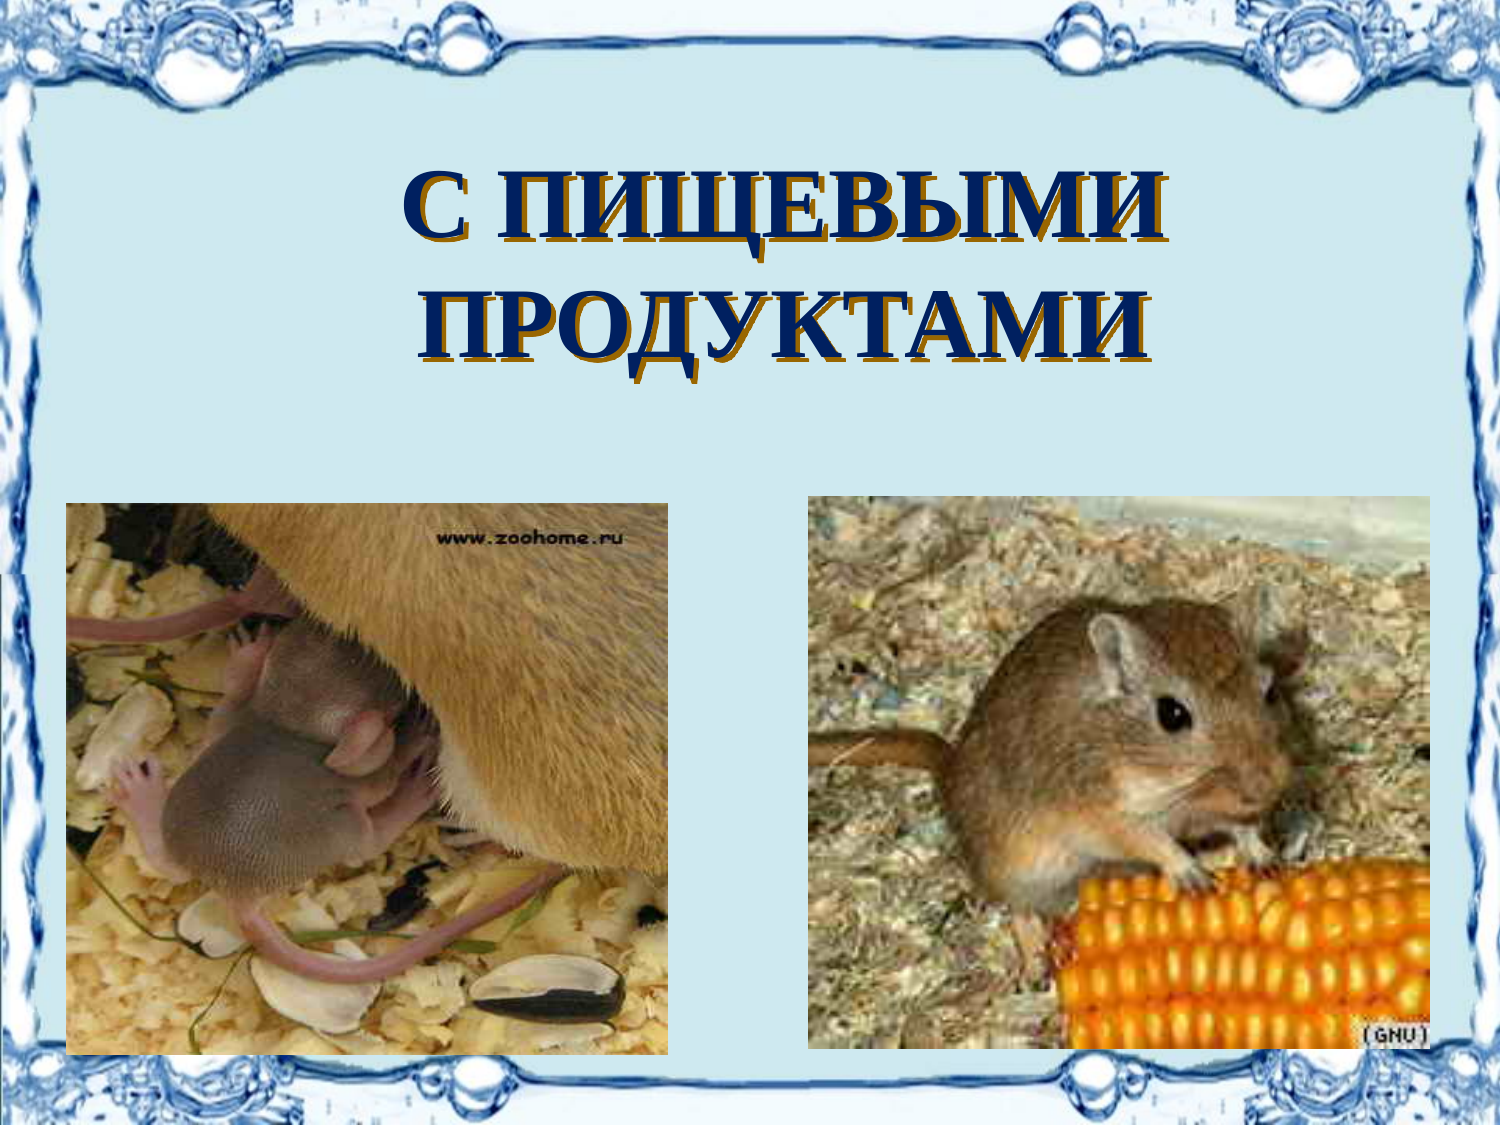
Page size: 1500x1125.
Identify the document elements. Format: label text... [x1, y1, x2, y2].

picture [0, 0, 1500, 1125]
title С ПИЩЕВЫМИ ПРОДУКТАМИ [210, 128, 1355, 387]
